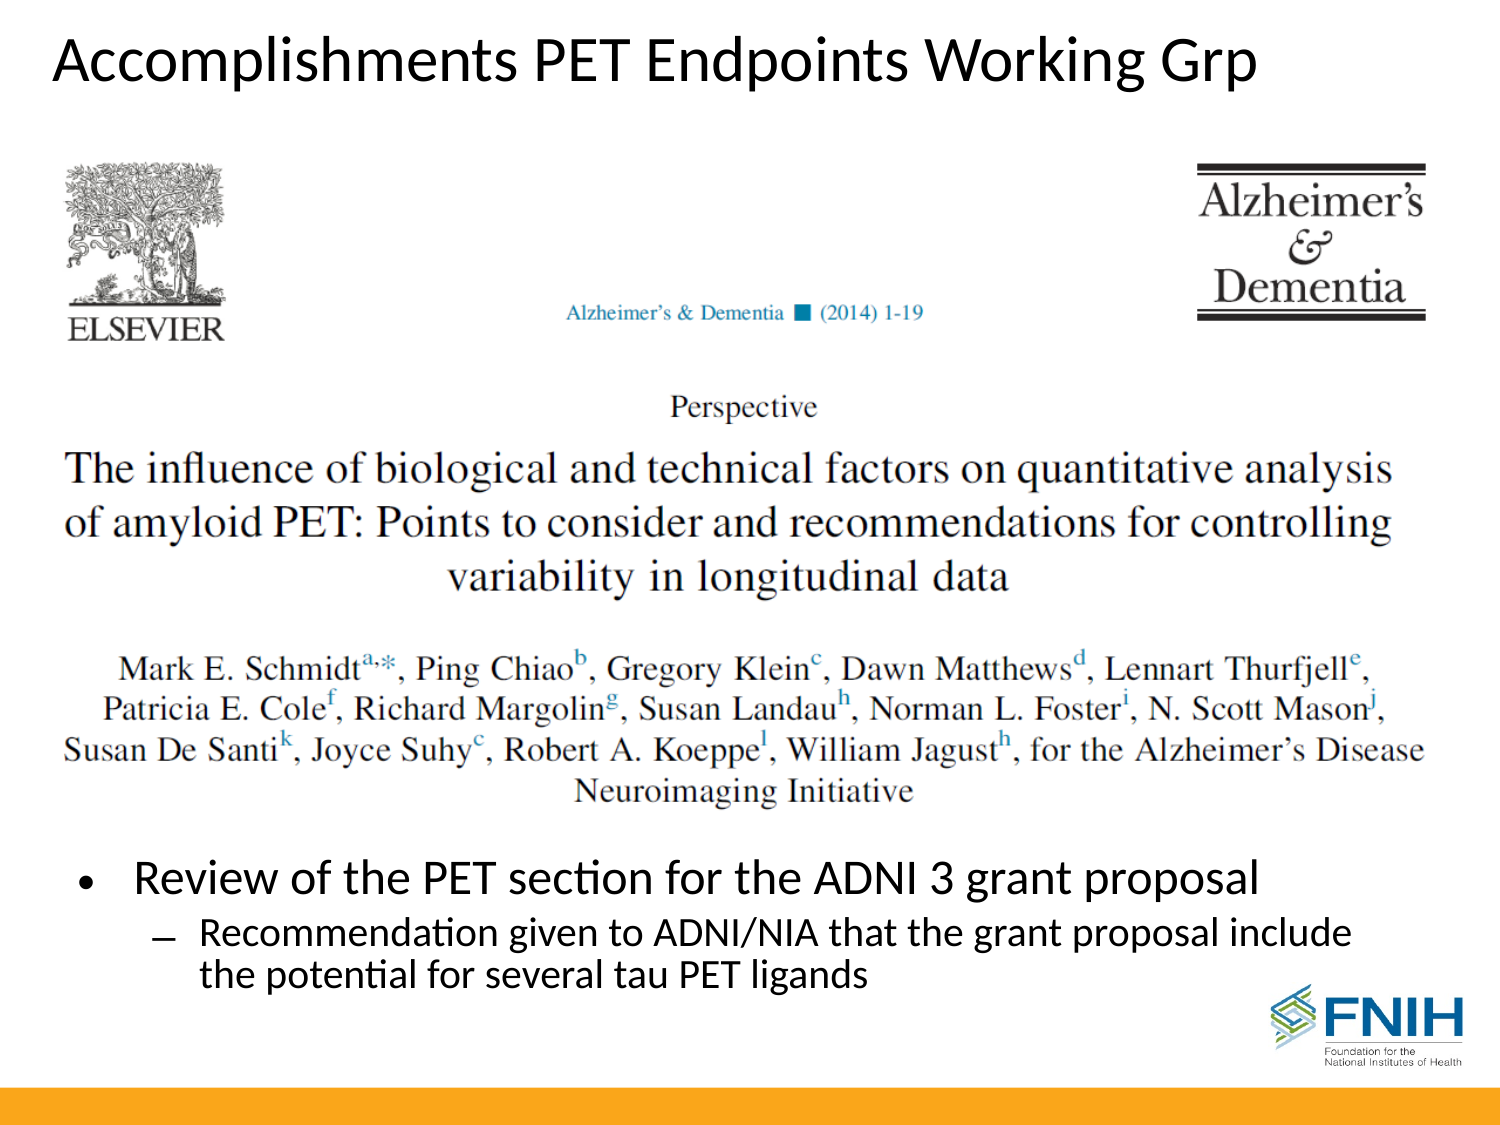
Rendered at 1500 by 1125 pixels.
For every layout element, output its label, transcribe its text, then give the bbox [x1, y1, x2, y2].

list Review of the PET section for the ADNI 3 grant proposal Recommendation given to ADNI/NIA that the grant proposal include the potential for several tau PET ligands [62, 849, 1413, 1068]
title Accomplishments PET Endpoints Working Grp [37, 24, 1475, 143]
picture [1268, 982, 1464, 1069]
picture [49, 112, 1476, 816]
